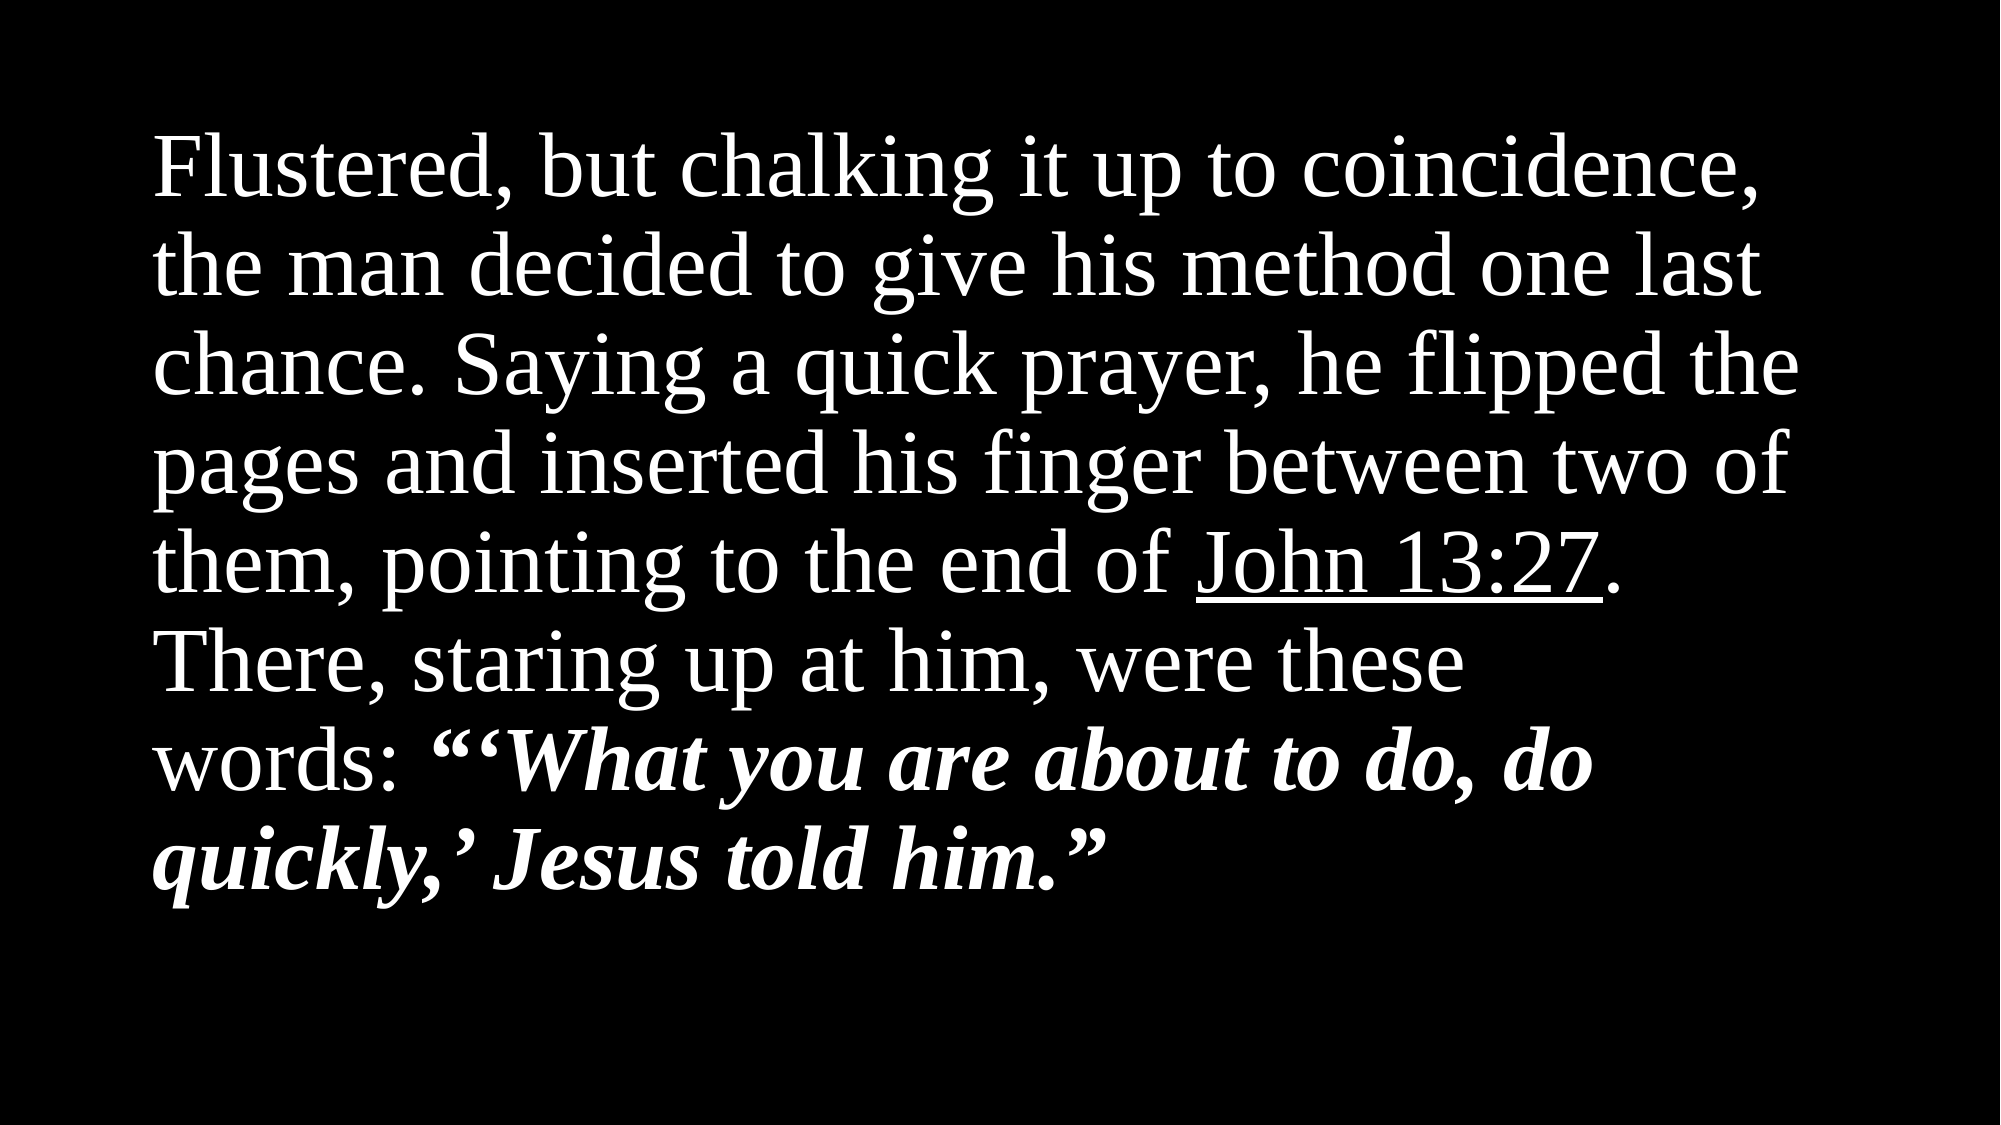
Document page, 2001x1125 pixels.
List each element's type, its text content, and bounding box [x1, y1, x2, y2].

list Flustered, but chalking it up to coincidence, the man decided to give his method one last chance. Saying a quick prayer, he flipped the pages and inserted his finger between two of them, pointing to the end of John 13:27. There, staring up at him, were these words: “‘What you are about to do, do quickly,’ Jesus told him.” [137, 109, 1863, 1014]
